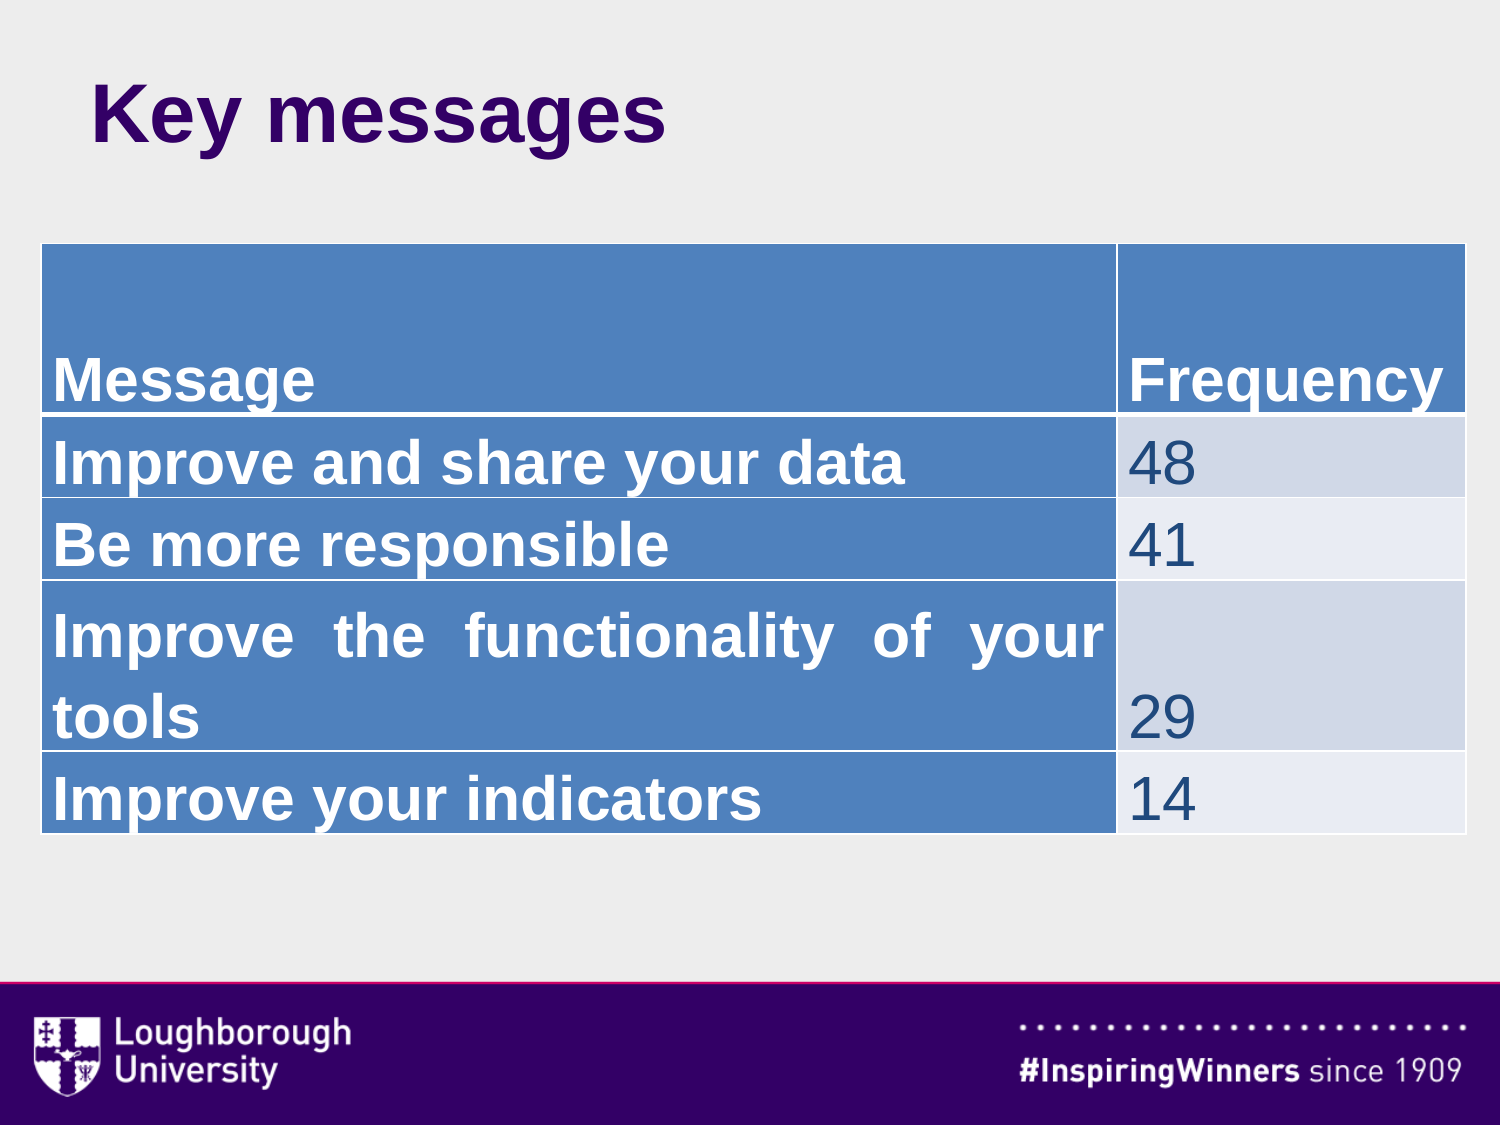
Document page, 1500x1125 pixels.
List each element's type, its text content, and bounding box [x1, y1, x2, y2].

table_cell Improve and share your data [42, 417, 1116, 497]
table_cell Improve the functionality of your tools [42, 581, 1116, 750]
table_cell 29 [1118, 581, 1465, 750]
picture [0, 0, 1500, 1125]
table_cell Be more responsible [42, 498, 1116, 579]
table_cell Improve your indicators [42, 752, 1116, 833]
table_header Message [42, 244, 1116, 412]
table_cell 48 [1118, 417, 1465, 497]
title Key messages [75, 45, 1425, 173]
table_header Frequency [1118, 244, 1465, 412]
table_cell 14 [1118, 752, 1465, 833]
table_cell 41 [1118, 498, 1465, 579]
